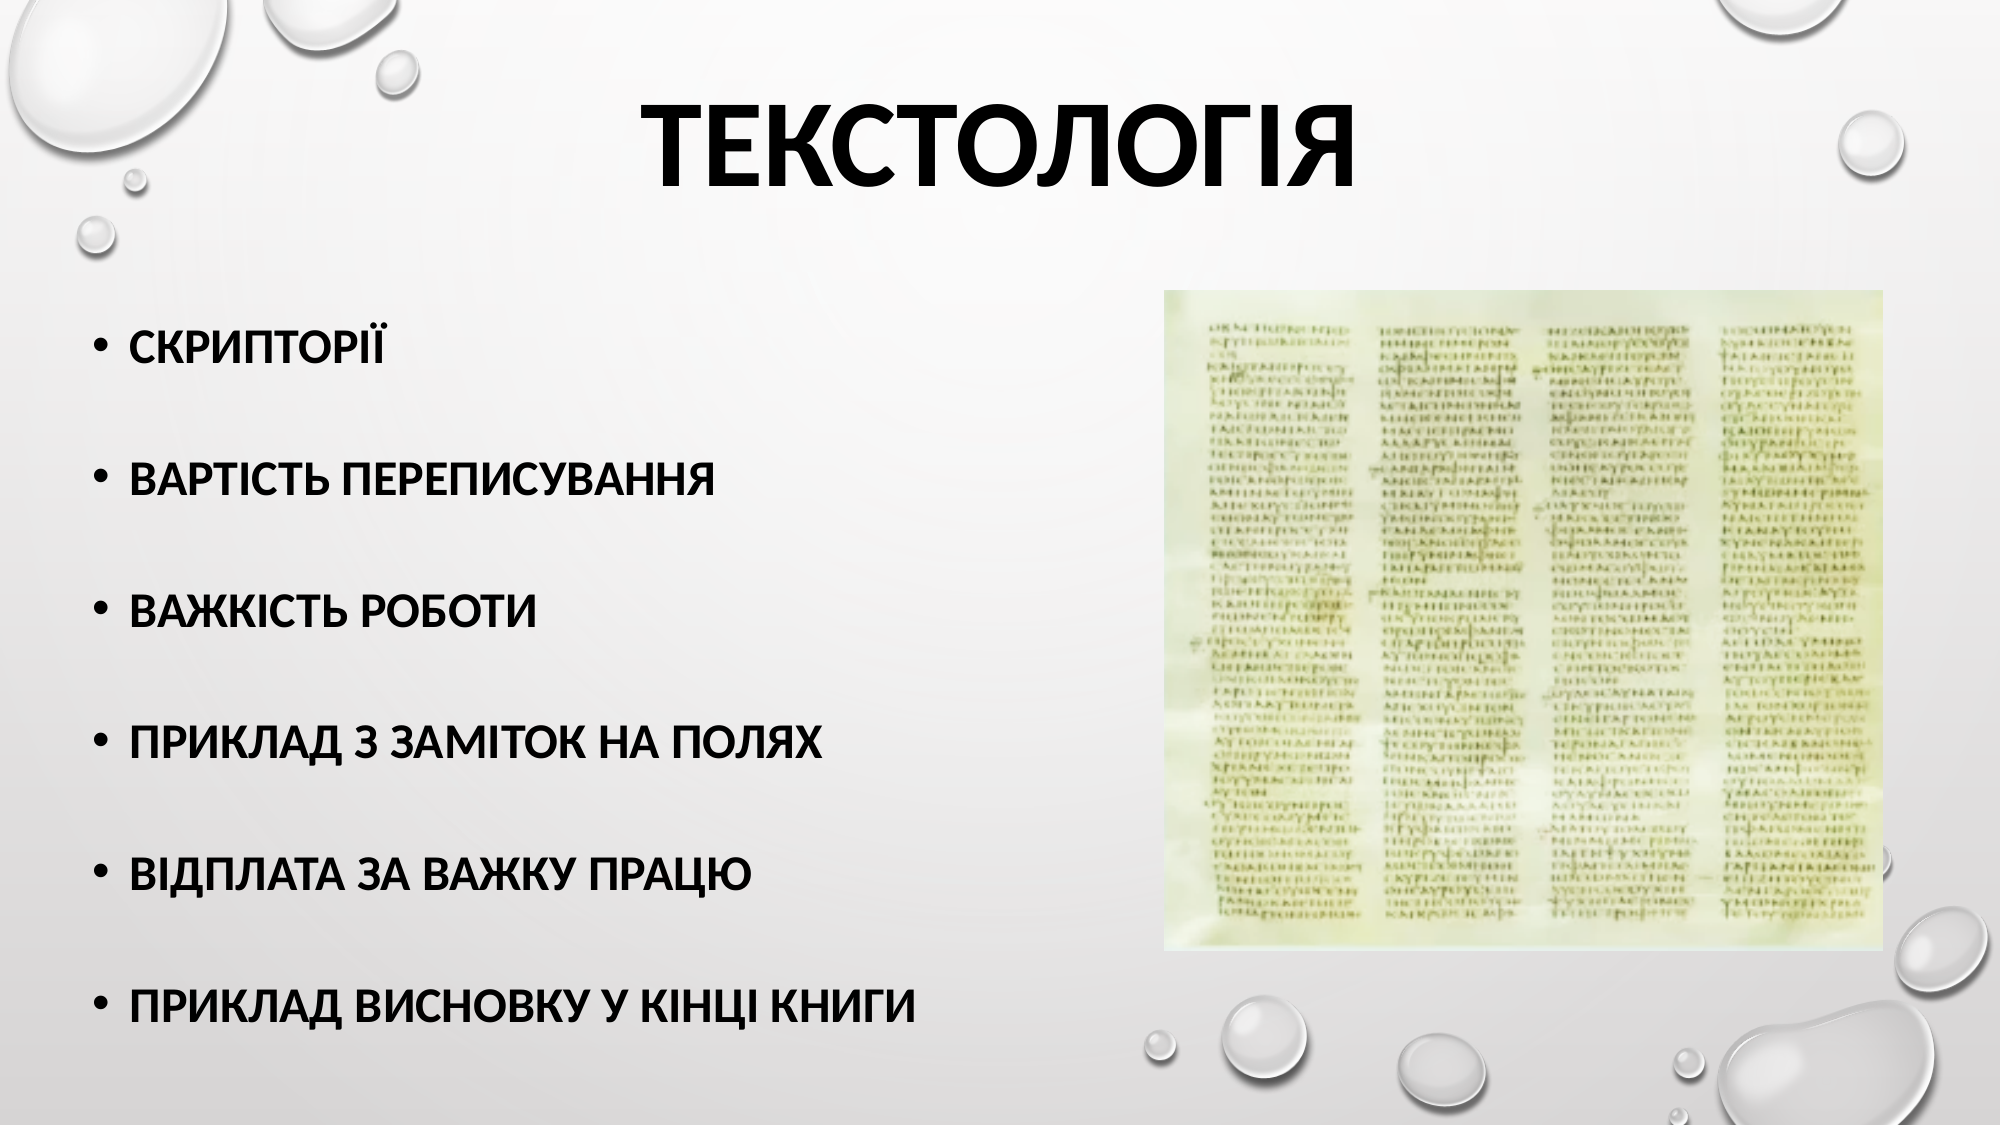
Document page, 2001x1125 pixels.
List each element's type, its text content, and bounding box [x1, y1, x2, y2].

list Скрипторії Вартість переписування Важкість роботи Приклад з заміток на полях Відплата за важку працю Приклад висновку у кінці книги [77, 276, 1139, 1054]
title Текстологія [88, 0, 1911, 231]
picture [0, 0, 2000, 1125]
